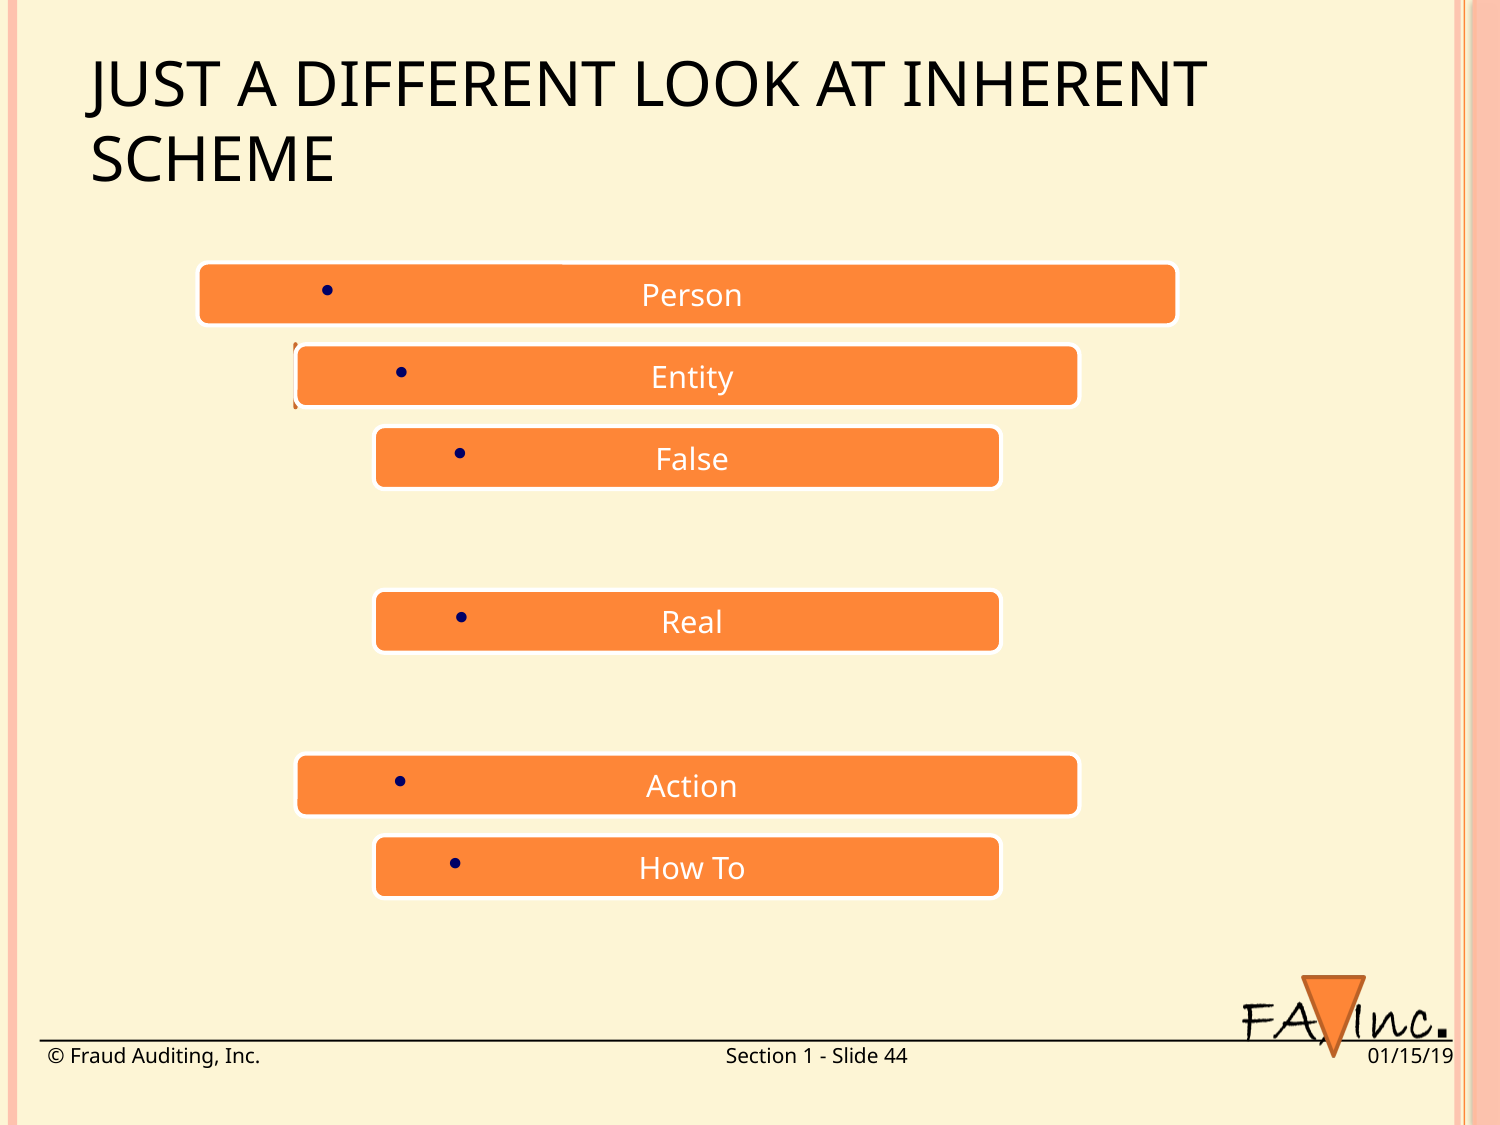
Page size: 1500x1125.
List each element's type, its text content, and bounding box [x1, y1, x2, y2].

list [74, 262, 1301, 1063]
picture [1201, 955, 1489, 1100]
title Just A Different Look At Inherent Scheme [75, 45, 1431, 193]
